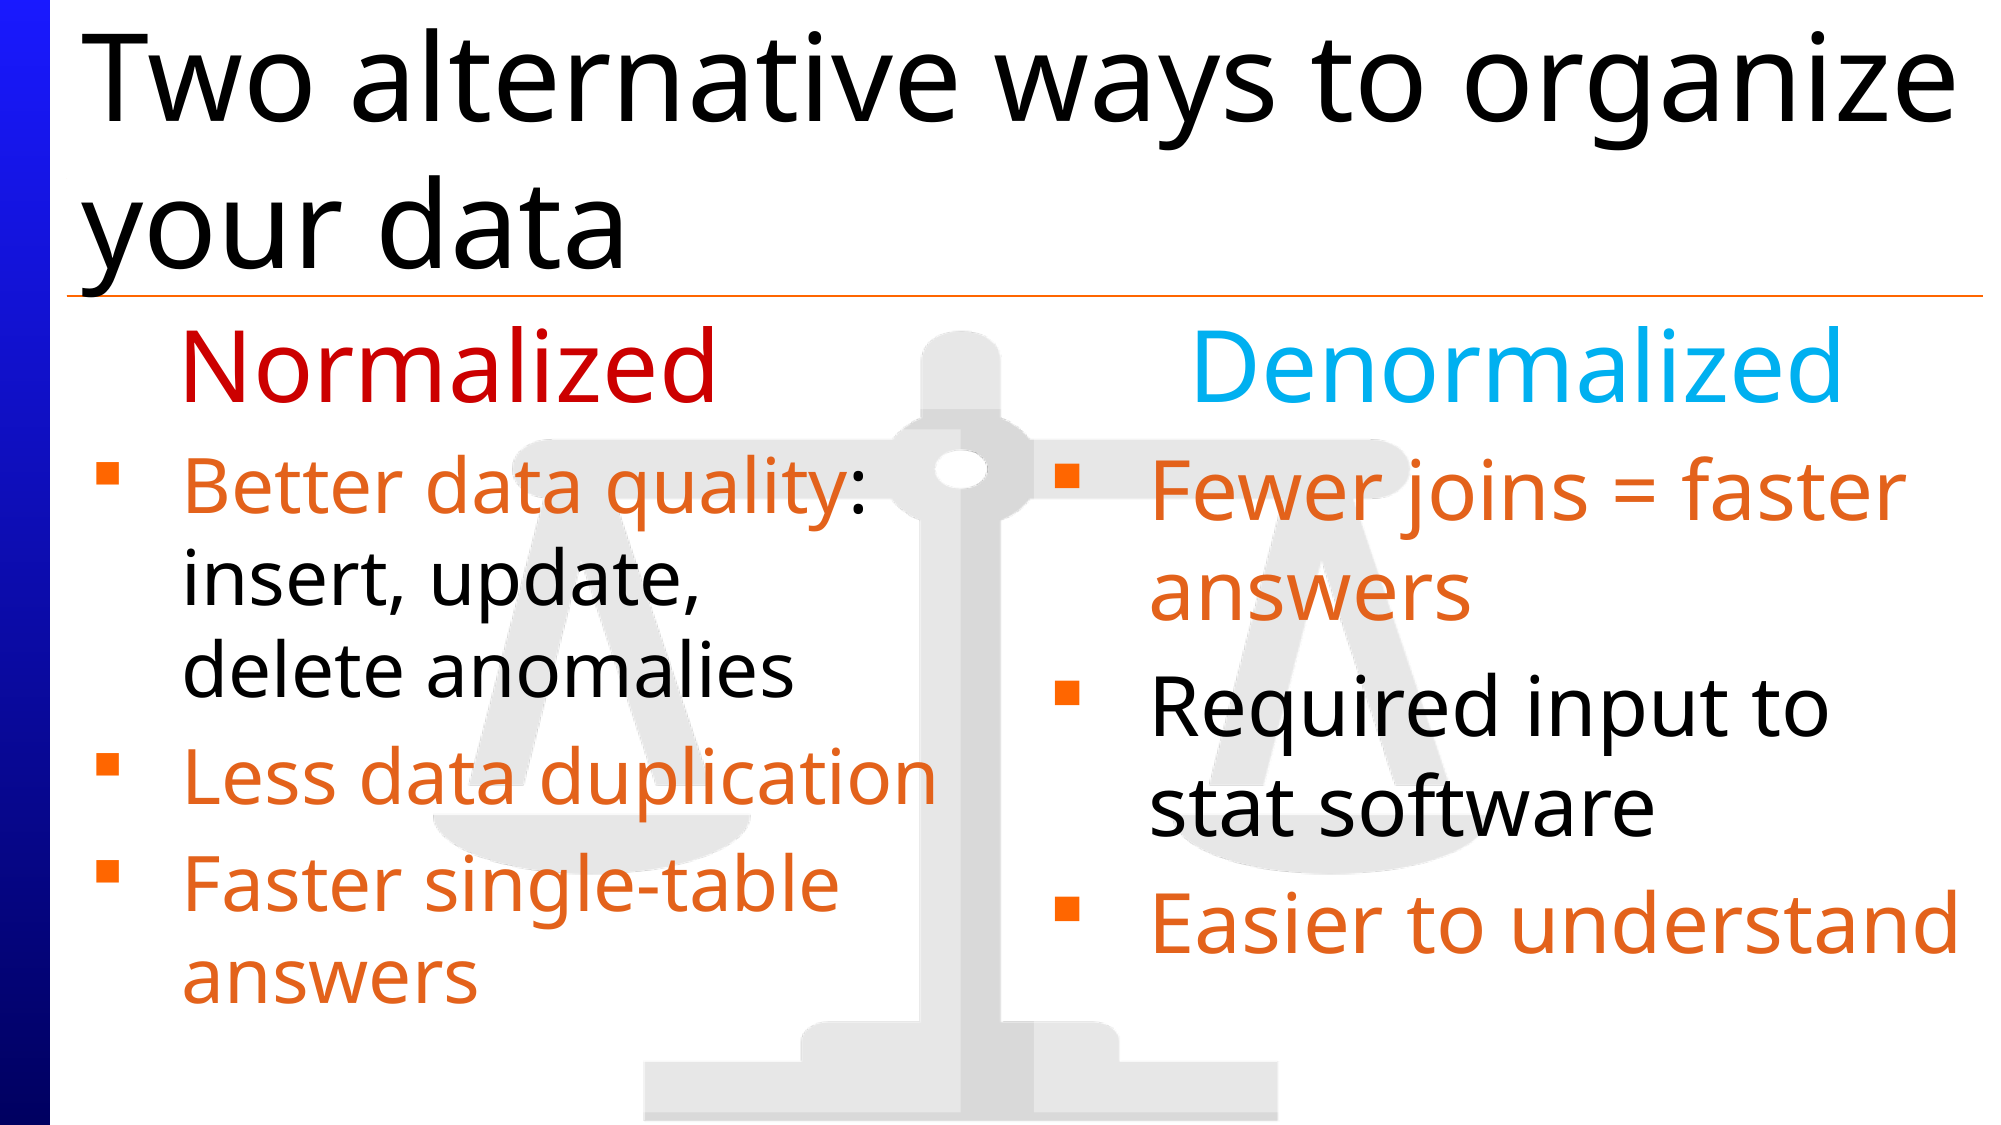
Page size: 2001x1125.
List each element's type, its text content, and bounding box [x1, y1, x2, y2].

picture [410, 319, 1521, 1125]
list Better data quality: insert, update, delete anomalies Less data duplication Faster single-table answers [75, 429, 399, 1113]
title Two alternative ways to organize your data [66, 12, 1984, 280]
text_box Fewer joins = faster answers Required input to stat software Easier to understand [1522, 429, 1984, 1113]
text_box Normalized Denormalized [66, 316, 1959, 410]
